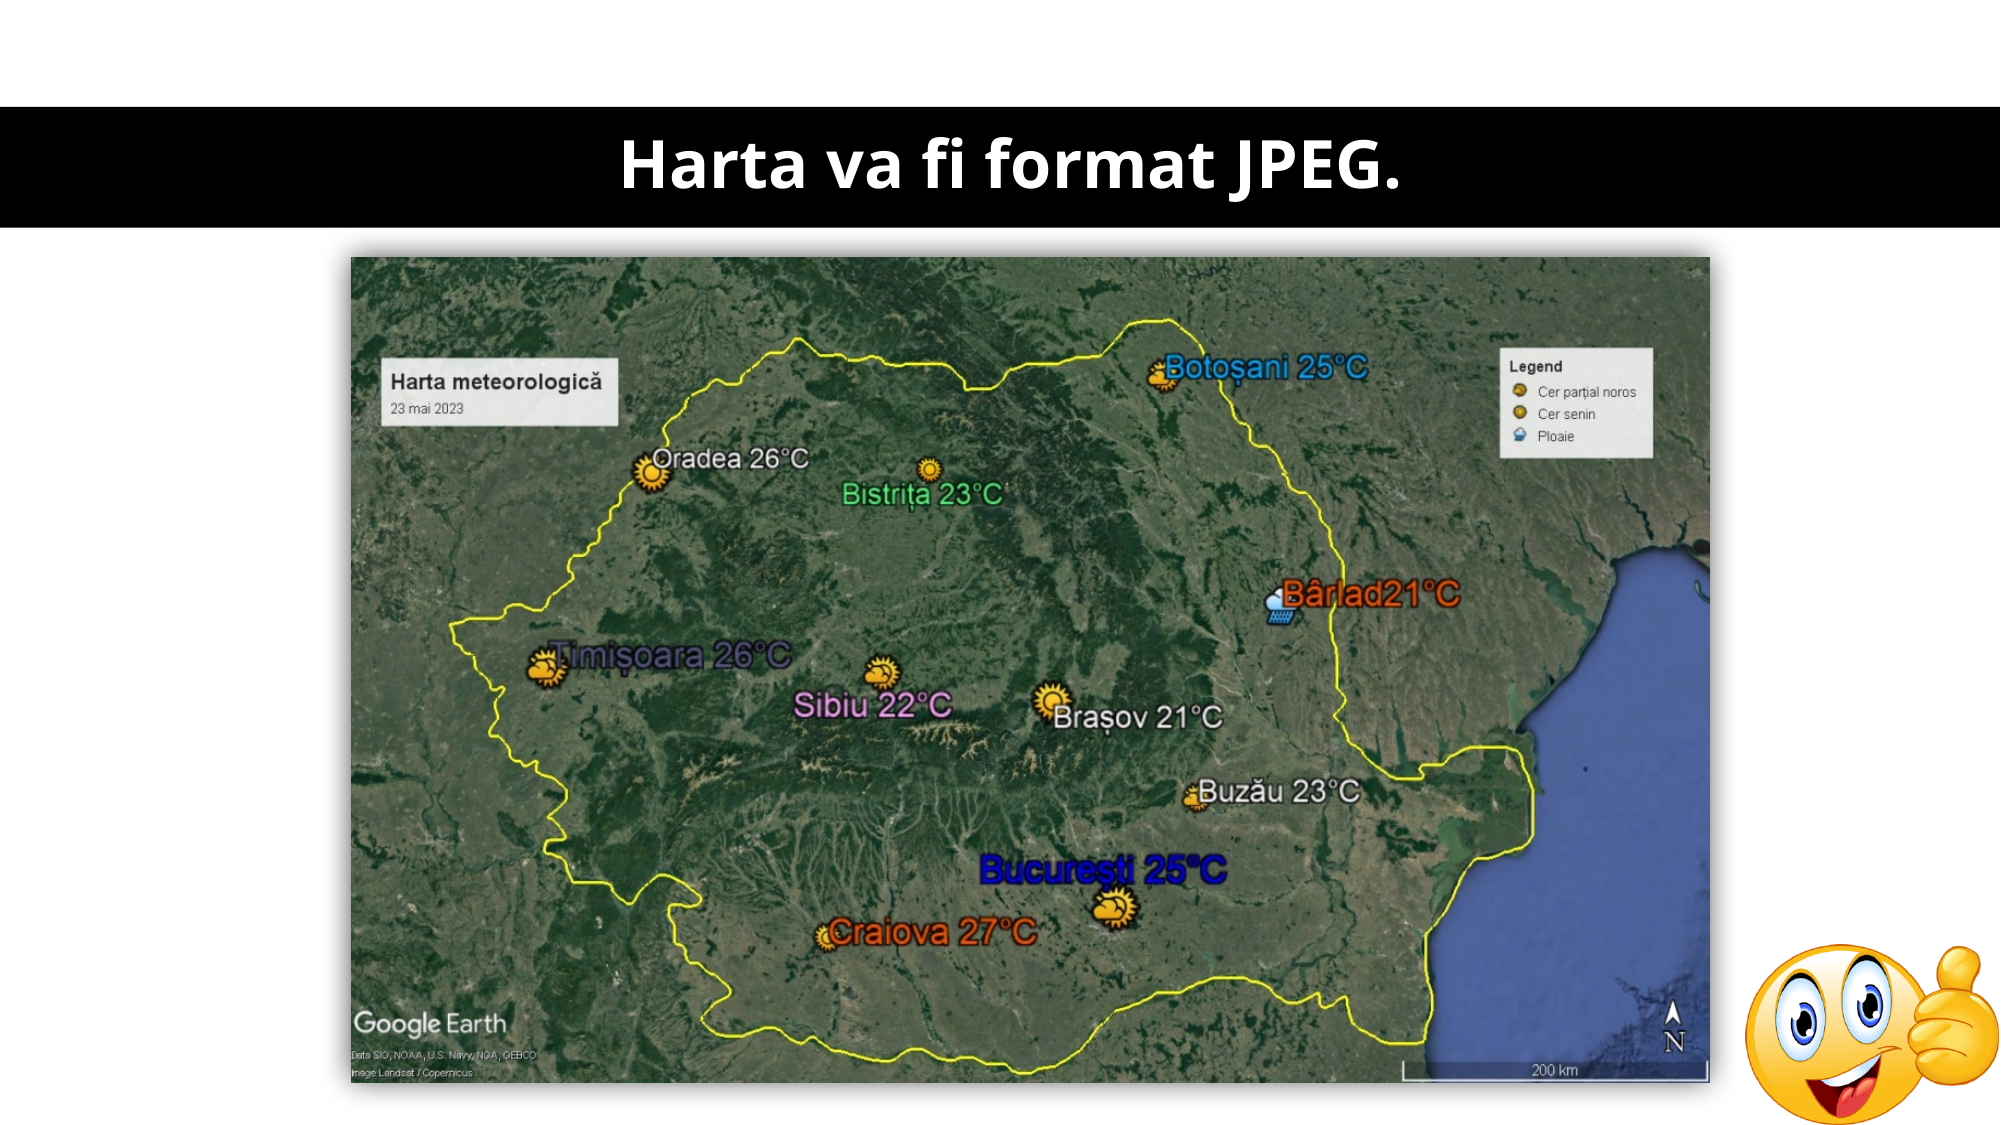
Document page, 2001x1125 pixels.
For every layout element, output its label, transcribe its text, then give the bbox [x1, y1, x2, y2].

text_box [0, 106, 2000, 229]
picture [351, 257, 1710, 1083]
title Harta va fi format JPEG. [91, 105, 1931, 228]
picture [1745, 944, 1999, 1125]
